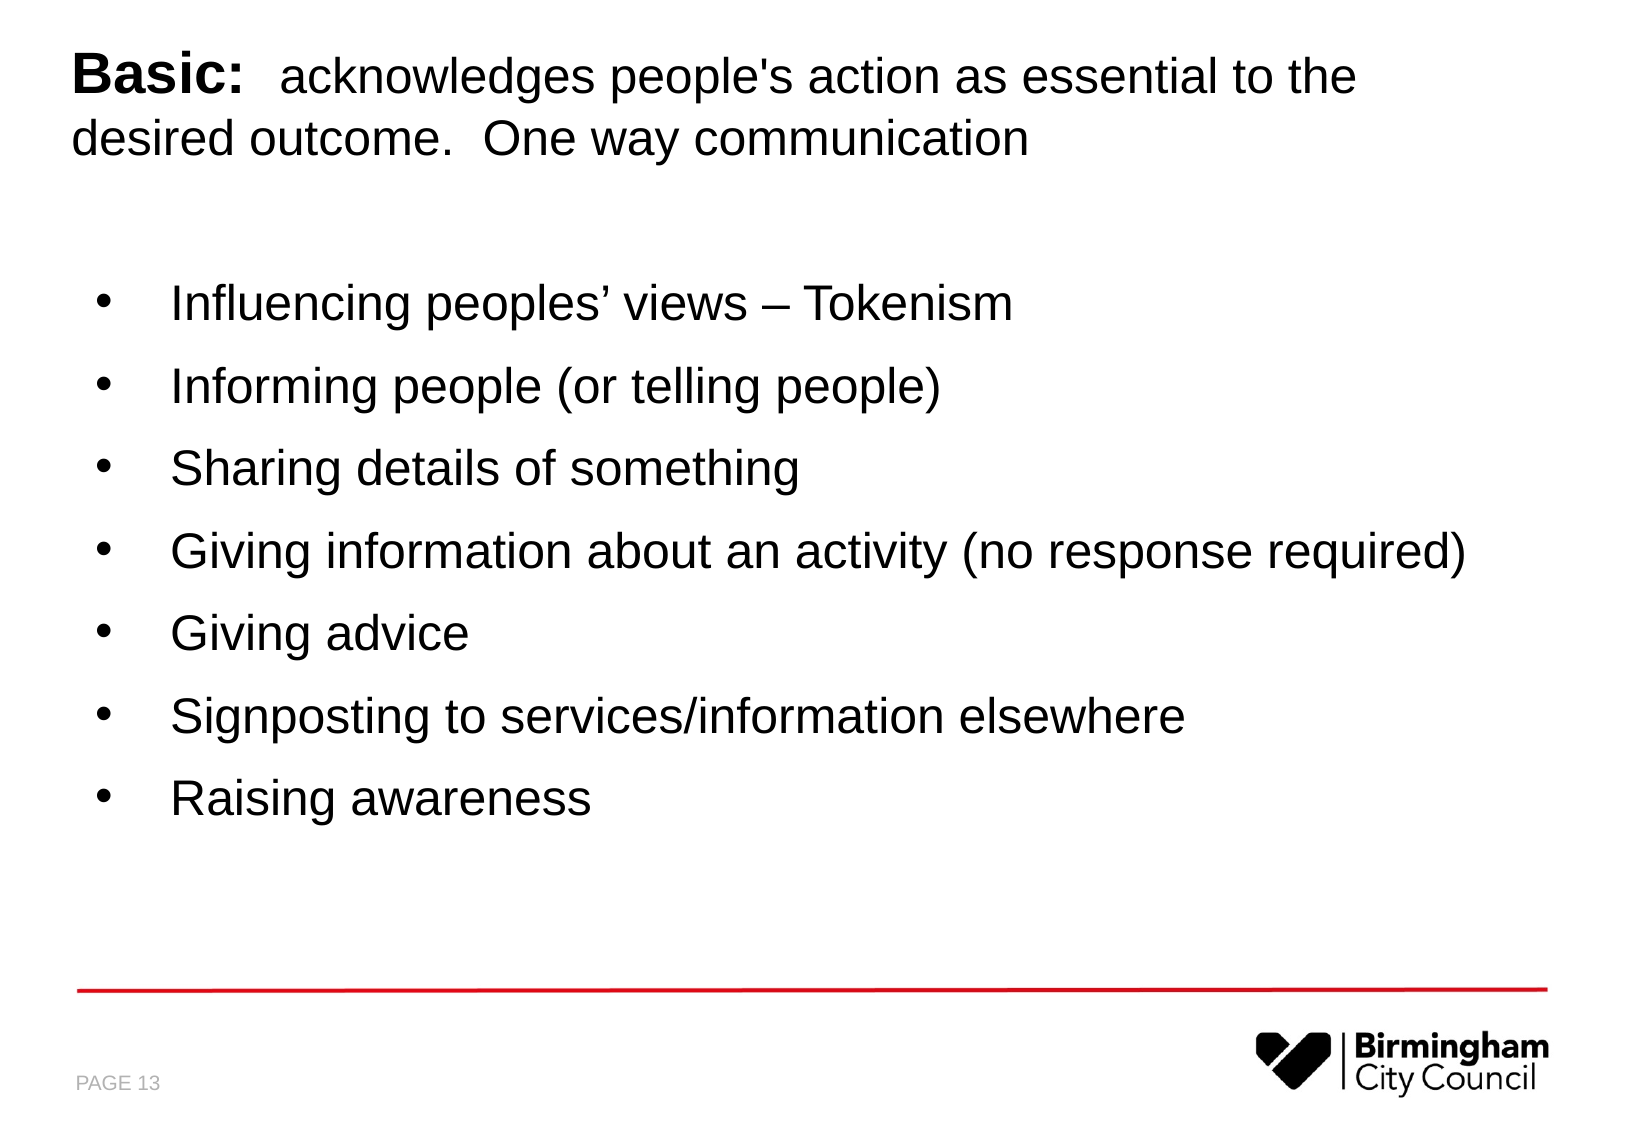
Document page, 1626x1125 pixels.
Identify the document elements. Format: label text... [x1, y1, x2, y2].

list Influencing peoples’ views – Tokenism Informing people (or telling people) Sharing details of something Giving information about an activity (no response required) Giving advice Signposting to services/information elsewhere Raising awareness [80, 208, 1543, 941]
picture [0, 972, 1625, 1125]
slide_number PAGE 13 [60, 1051, 440, 1112]
title Basic: acknowledges people's action as essential to the desired outcome. One way communication [56, 19, 1519, 183]
